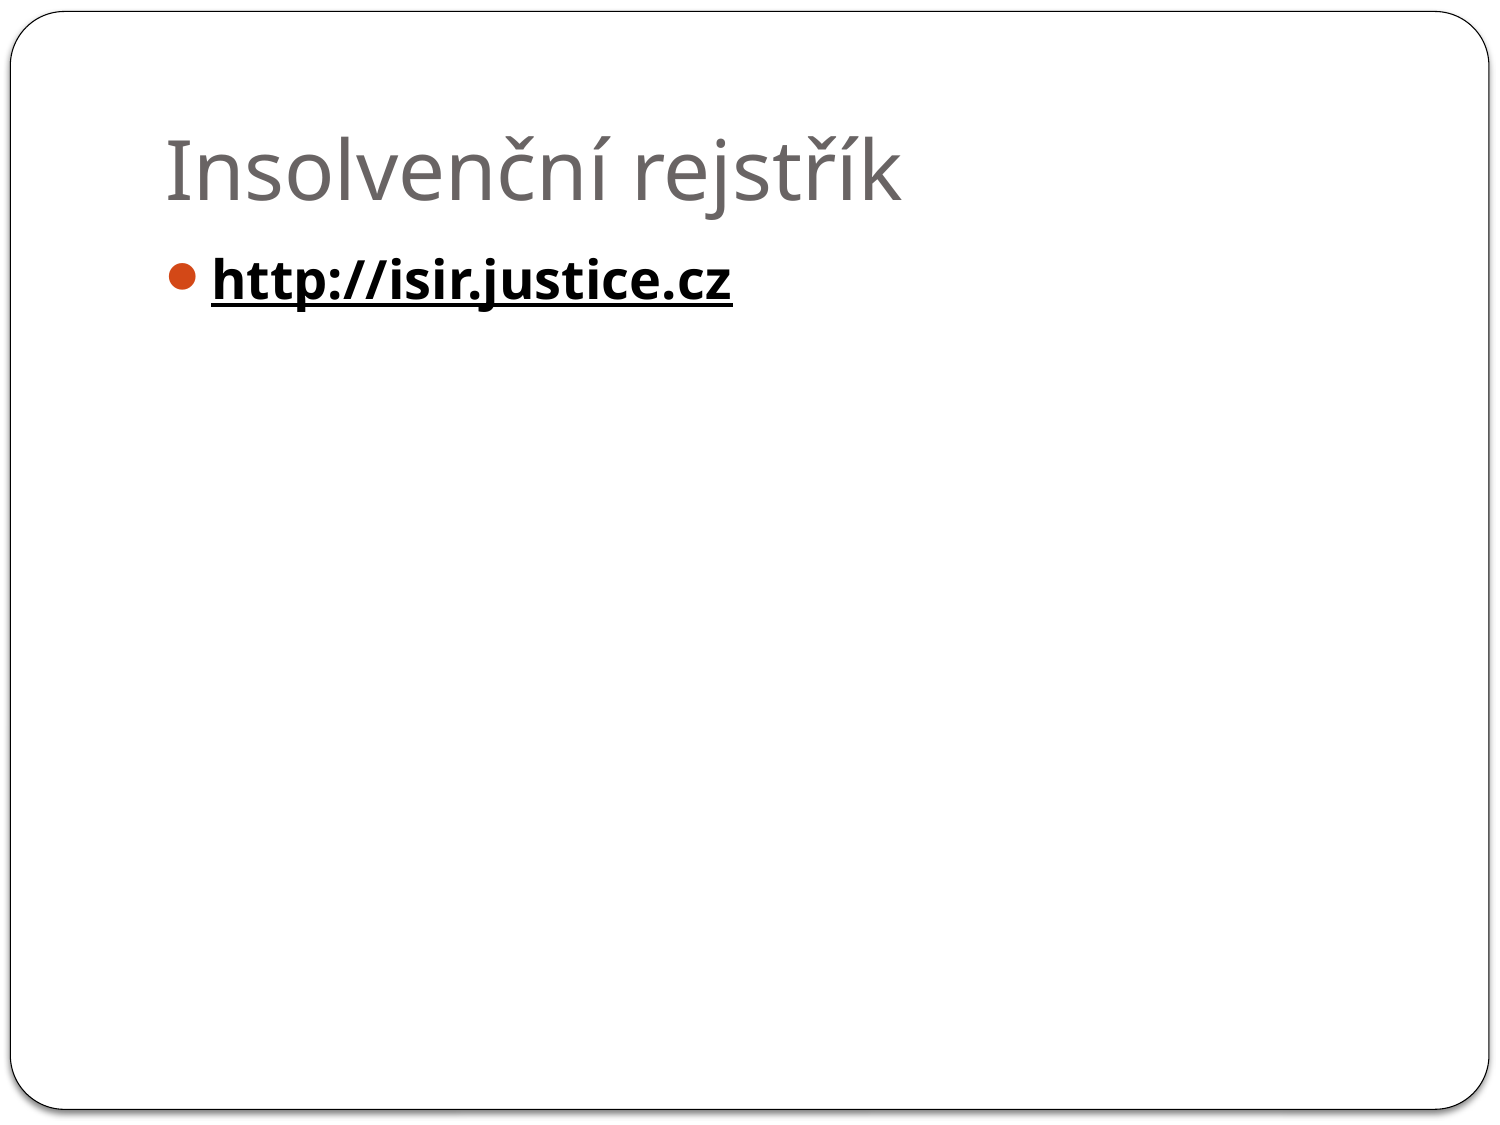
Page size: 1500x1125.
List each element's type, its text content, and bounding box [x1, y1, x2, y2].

title Insolvenční rejstřík [149, 44, 1426, 233]
list http://isir.justice.cz [149, 237, 1426, 988]
